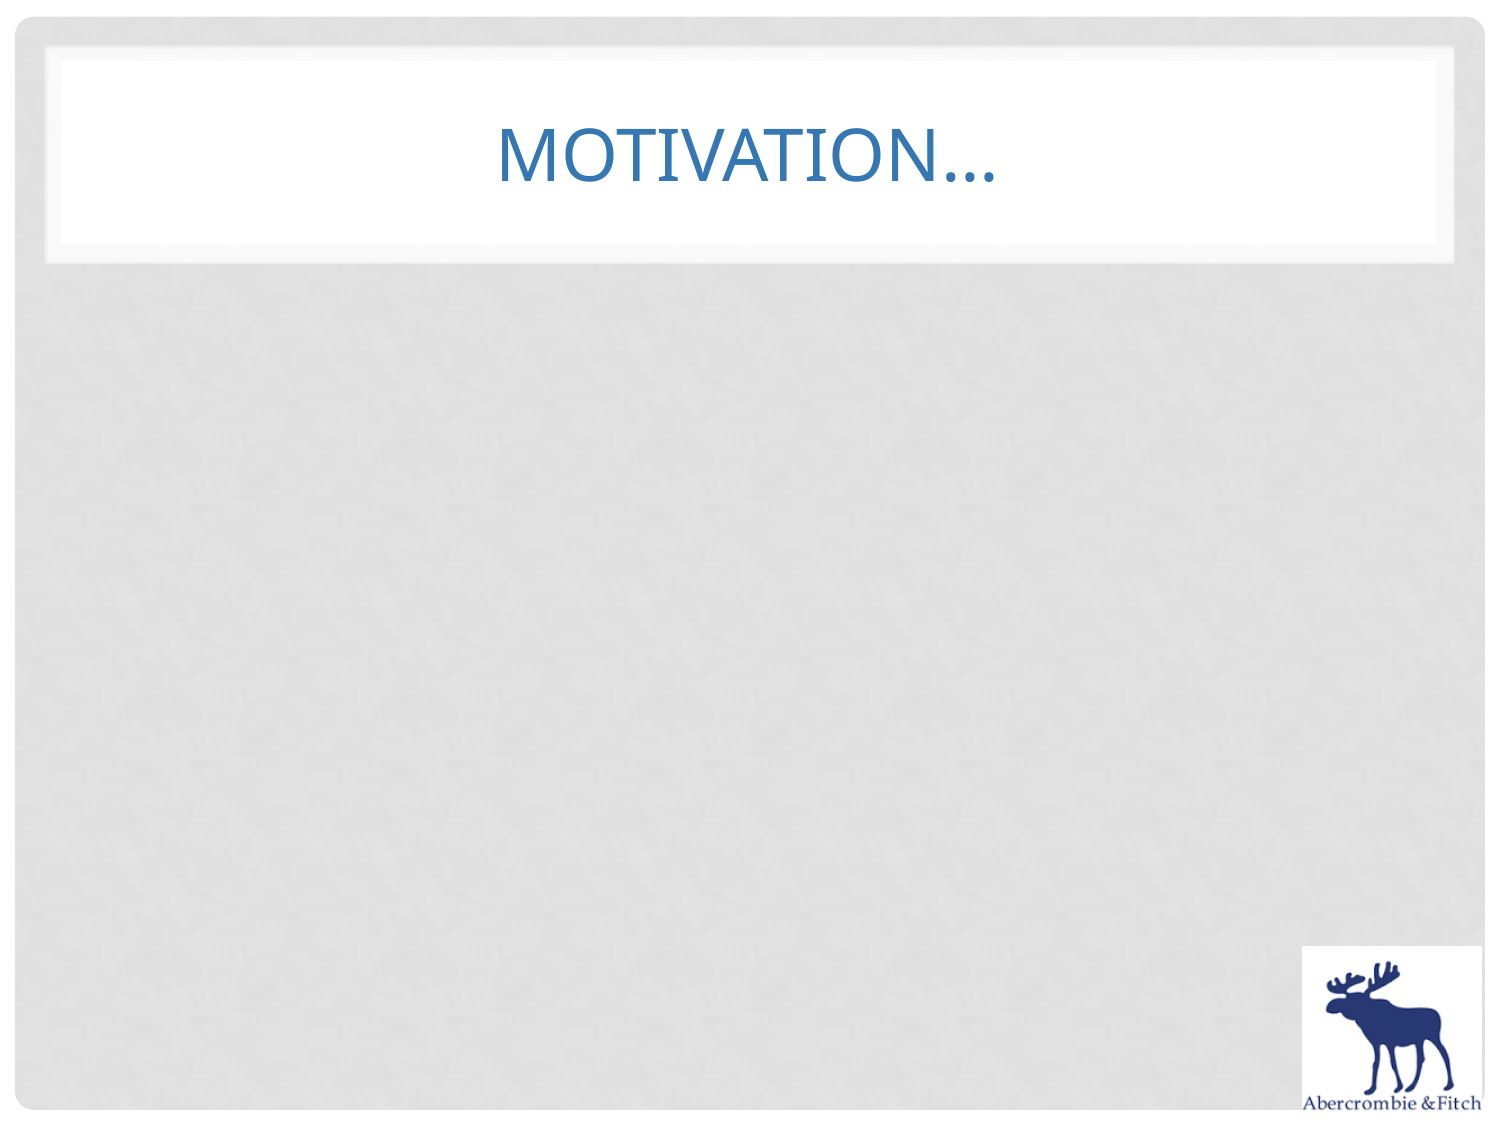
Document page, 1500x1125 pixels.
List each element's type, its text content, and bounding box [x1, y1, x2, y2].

picture [1302, 946, 1482, 1125]
title Motivation… [69, 66, 1425, 238]
